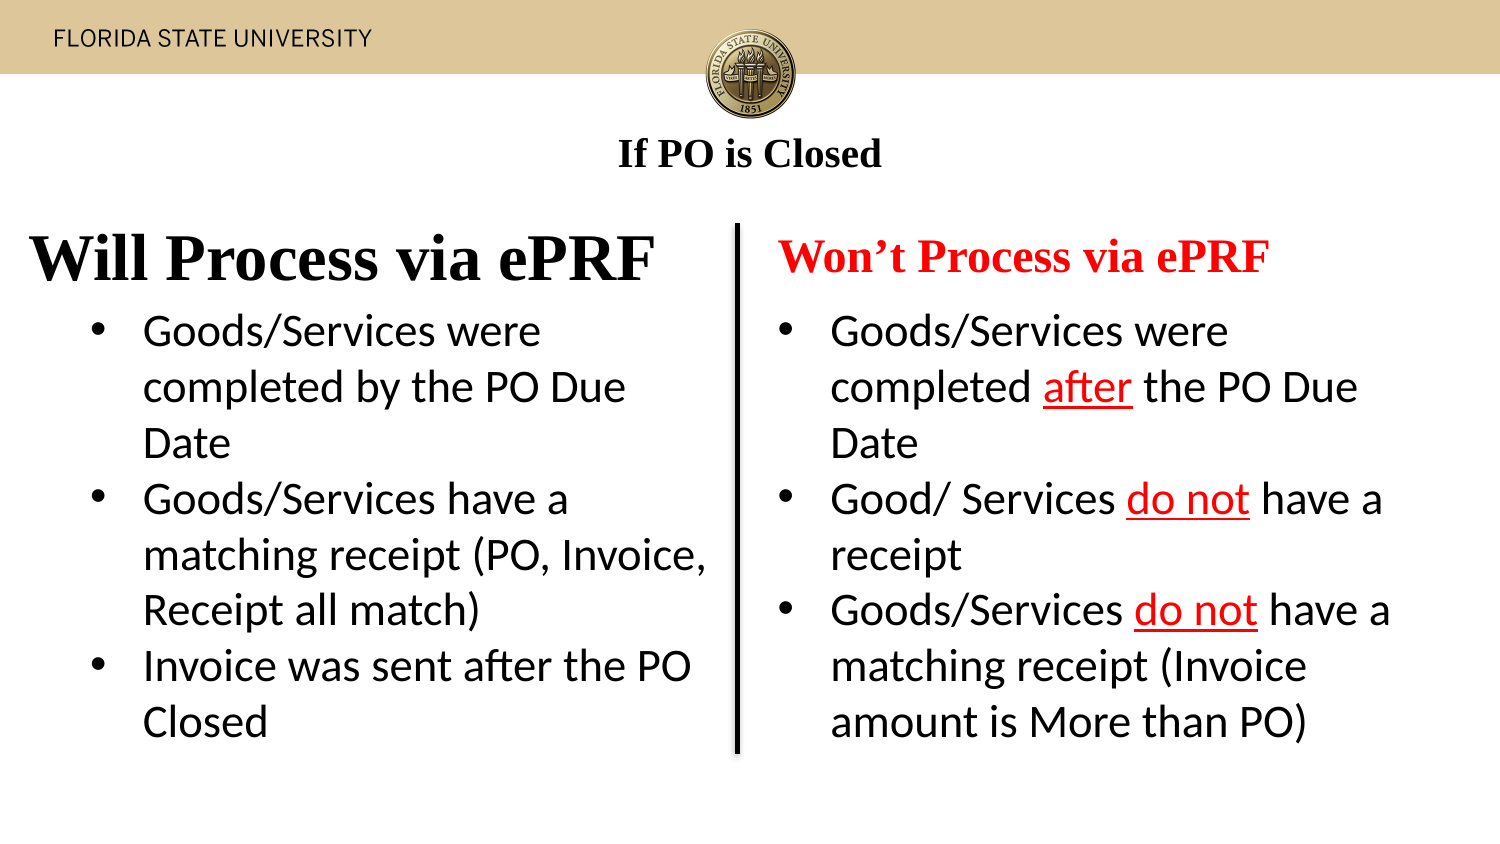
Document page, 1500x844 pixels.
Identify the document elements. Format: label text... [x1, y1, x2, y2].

list Goods/Services were completed after the PO Due Date Good/ Services do not have a receipt Goods/Services do not have a matching receipt (Invoice amount is More than PO) [762, 293, 1425, 755]
list Goods/Services were completed by the PO Due Date Goods/Services have a matching receipt (PO, Invoice, Receipt all match) Invoice was sent after the PO Closed [75, 292, 730, 755]
picture [0, 0, 1500, 844]
title If PO is Closed [75, 119, 1425, 184]
list Will Process via ePRF [13, 206, 676, 305]
list Won’t Process via ePRF [762, 158, 1500, 293]
